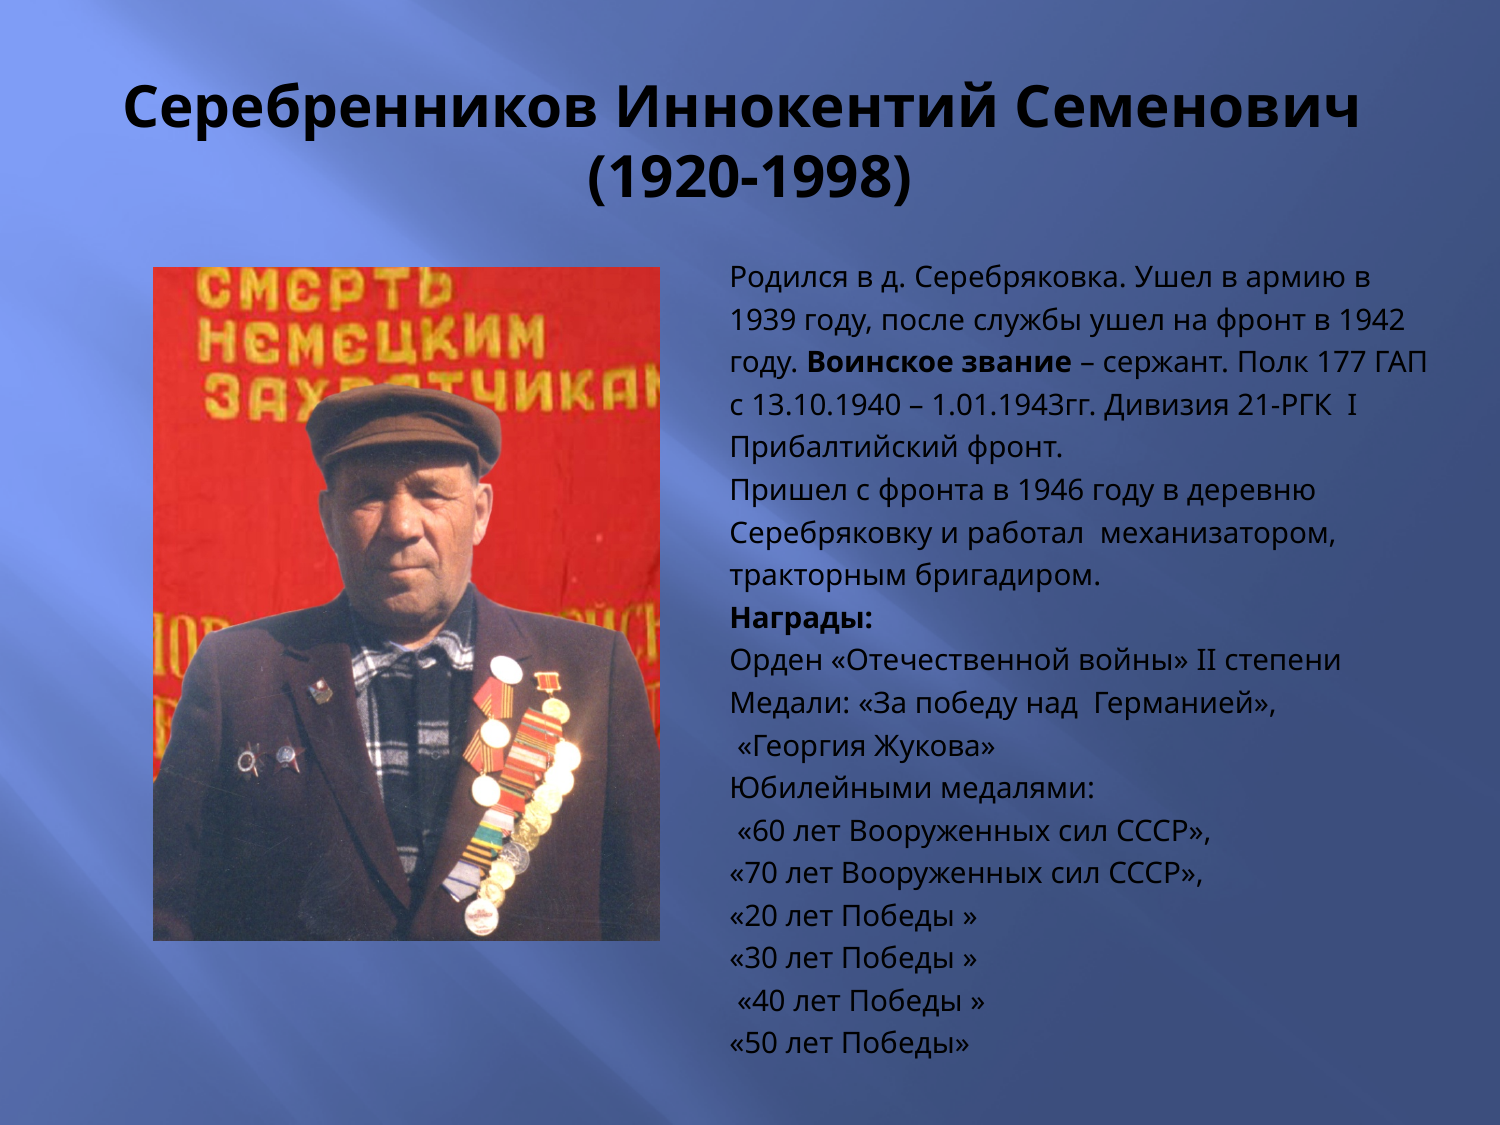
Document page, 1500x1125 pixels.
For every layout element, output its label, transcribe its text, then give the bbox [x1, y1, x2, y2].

list Родился в д. Серебряковка. Ушел в армию в 1939 году, после службы ушел на фронт в 1942 году. Воинское звание – сержант. Полк 177 ГАП с 13.10.1940 – 1.01.1943гг. Дивизия 21-РГК I Прибалтийский фронт. Пришел с фронта в 1946 году в деревню Серебряковку и работал механизатором, тракторным бригадиром. Награды: Орден «Отечественной войны» II степени Медали: «За победу над Германией», «Георгия Жукова» Юбилейными медалями: «60 лет Вооруженных сил СССР», «70 лет Вооруженных сил СССР», «20 лет Победы » «30 лет Победы » «40 лет Победы » «50 лет Победы» [714, 243, 1447, 1071]
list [152, 266, 660, 941]
title Серебренников Иннокентий Семенович (1920-1998) [75, 45, 1425, 233]
